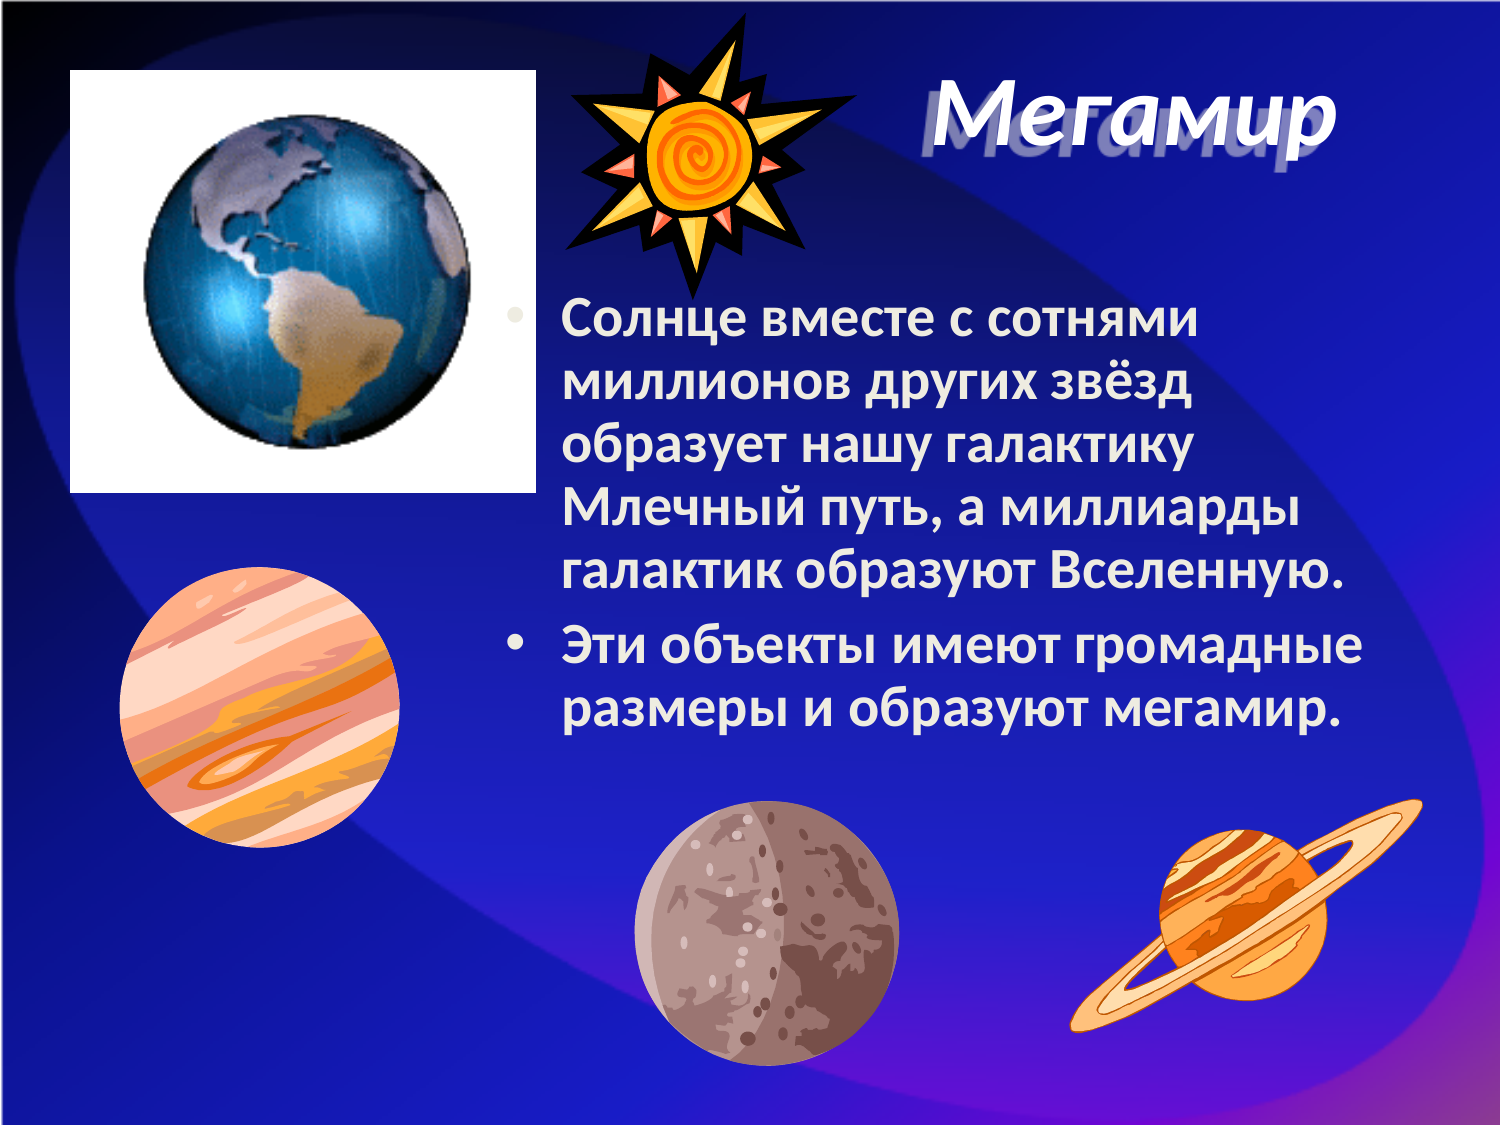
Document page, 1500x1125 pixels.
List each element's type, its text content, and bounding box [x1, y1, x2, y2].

picture [0, 0, 1500, 1125]
list Солнце вместе с сотнями миллионов других звёзд образует нашу галактику Млечный путь, а миллиарды галактик образуют Вселенную. Эти объекты имеют громадные размеры и образуют мегамир. [490, 278, 1400, 1106]
title Мегамир [866, 26, 1425, 185]
